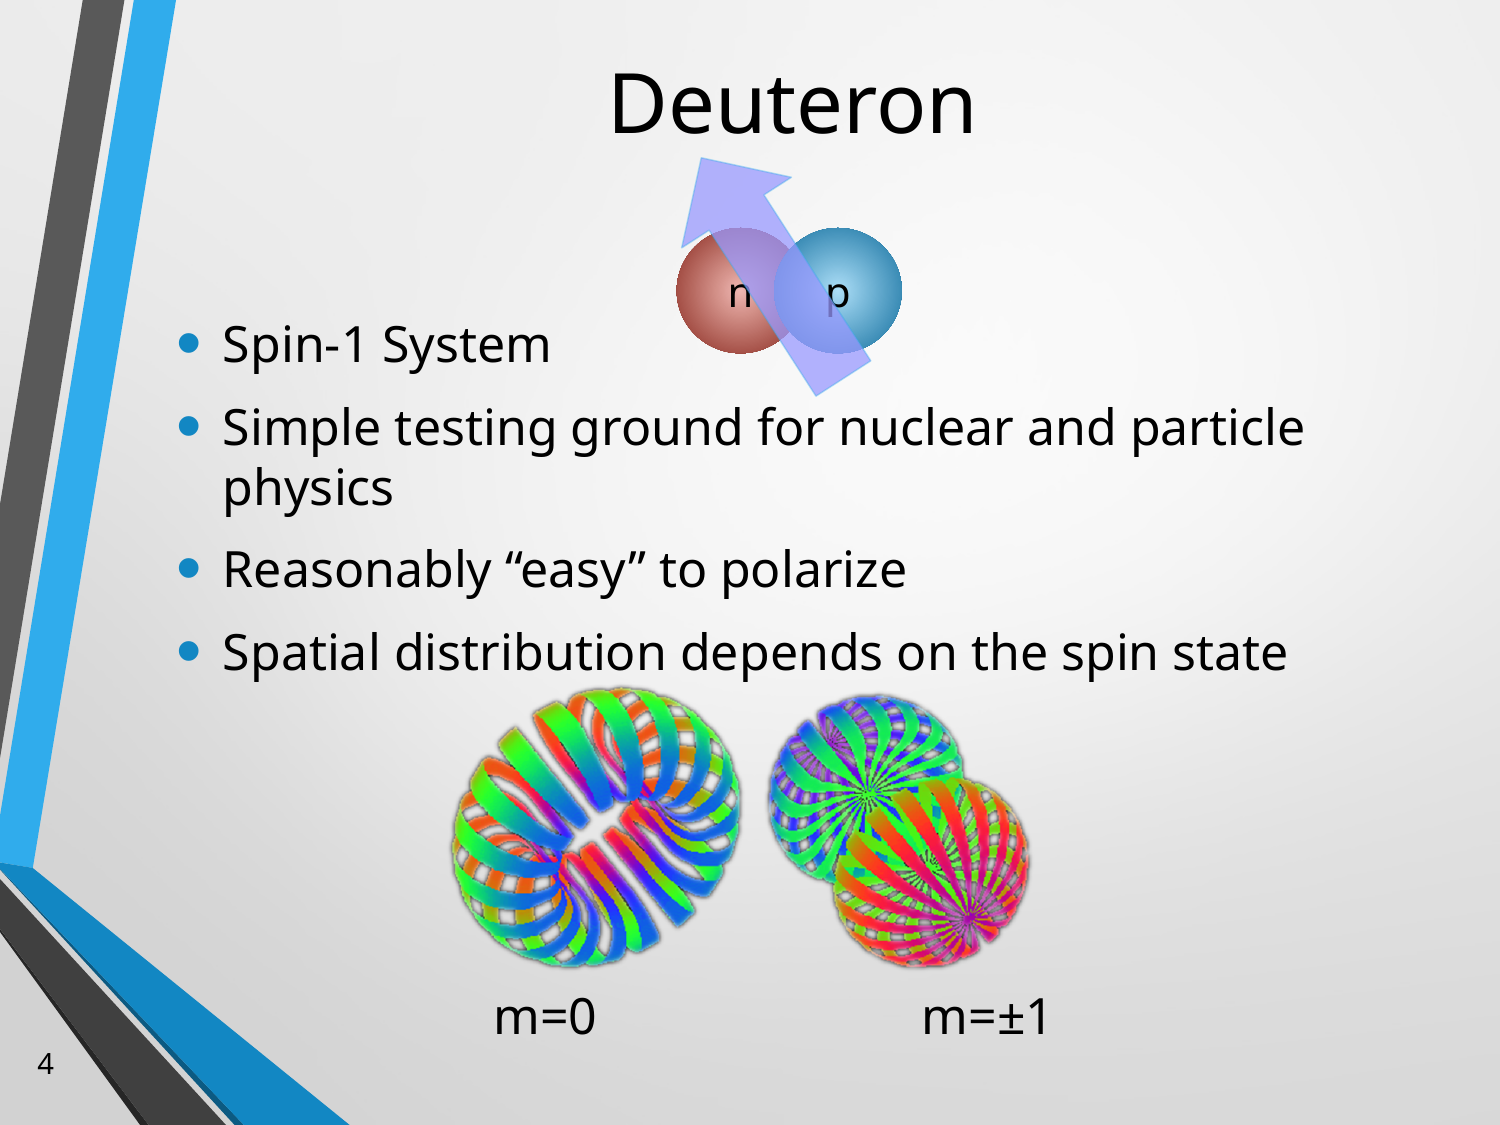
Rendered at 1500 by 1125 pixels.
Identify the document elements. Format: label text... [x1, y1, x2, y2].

text_box n [676, 235, 779, 354]
text_box p [796, 228, 902, 348]
picture [439, 681, 1042, 978]
list Spin-1 System Simple testing ground for nuclear and particle physics Reasonably “easy” to polarize Spatial distribution depends on the spin state [161, 291, 1425, 702]
text_box [681, 164, 871, 397]
title Deuteron [161, 37, 1425, 164]
slide_number 4 [0, 1035, 69, 1096]
text_box m=0 m=±1 [478, 976, 1070, 1052]
